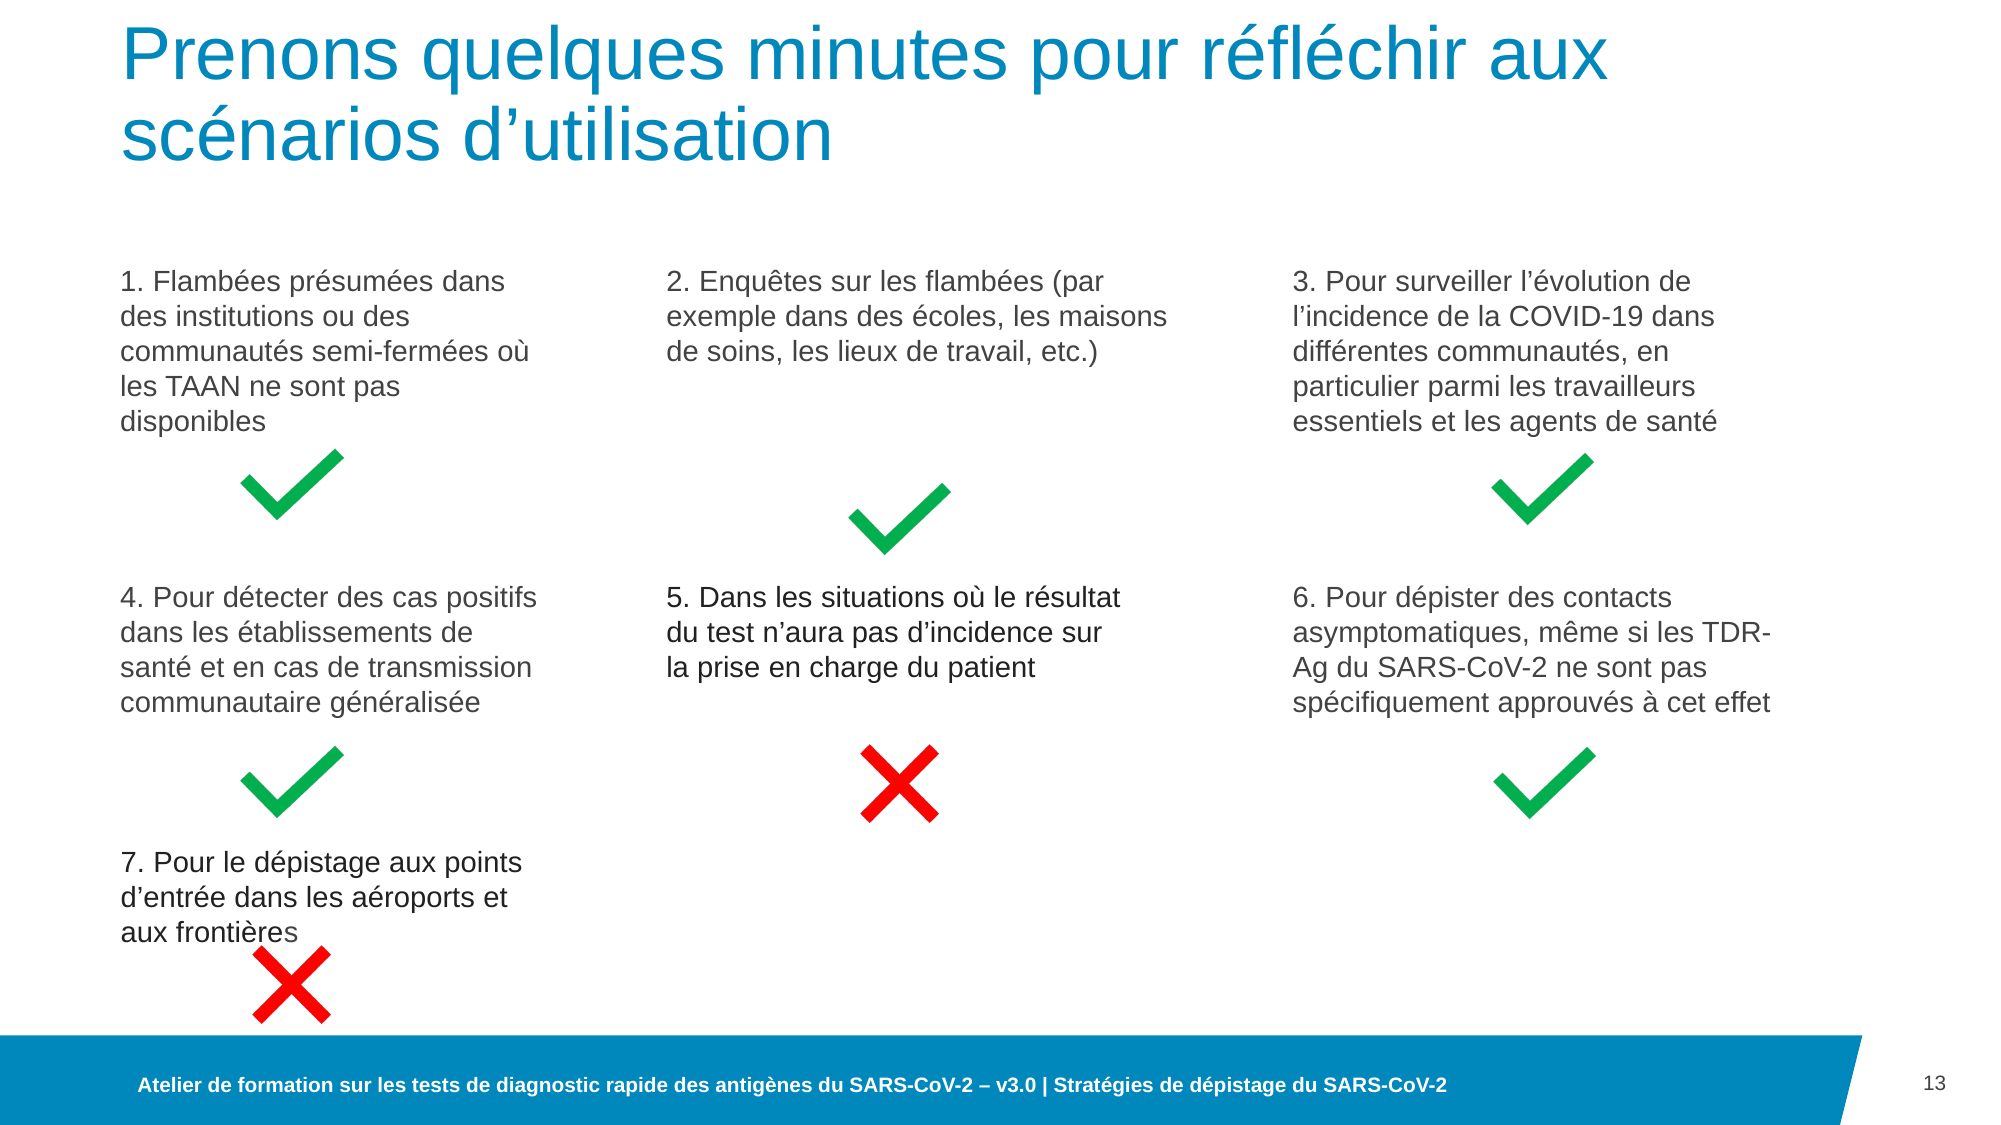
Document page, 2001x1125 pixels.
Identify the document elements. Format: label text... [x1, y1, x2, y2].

text_box [120, 537, 1432, 832]
picture [238, 430, 346, 538]
footer Atelier de formation sur les tests de diagnostic rapide des antigènes du SARS-CoV-2 – v3.0 | Stratégies de dépistage du SARS-CoV-2 [137, 1042, 1558, 1125]
picture [238, 728, 346, 835]
picture [1489, 435, 1597, 542]
text_box 5. Dans les situations où le résultat du test n’aura pas d’incidence sur la prise en charge du patient [651, 571, 1148, 691]
text_box 1. Flambées présumées dans des institutions ou des communautés semi-fermées où les TAAN ne sont pas disponibles [105, 254, 561, 445]
text_box 6. Pour dépister des contacts asymptomatiques, même si les TDR-Ag du SARS-CoV-2 ne sont pas spécifiquement approuvés à cet effet [1277, 571, 1808, 726]
picture [846, 730, 953, 837]
picture [238, 931, 345, 1035]
text_box 3. Pour surveiller l’évolution de l’incidence de la COVID-19 dans différentes communautés, en particulier parmi les travailleurs essentiels et les agents de santé [1277, 254, 1812, 445]
slide_number 13 [1862, 1035, 1947, 1125]
text_box 2. Enquêtes sur les flambées (par exemple dans des écoles, les maisons de soins, les lieux de travail, etc.) [651, 254, 1197, 375]
picture [1490, 729, 1599, 836]
text_box 7. Pour le dépistage aux points d’entrée dans les aéroports et aux frontières [105, 835, 556, 956]
picture [845, 465, 954, 572]
text_box 4. Pour détecter des cas positifs dans les établissements de santé et en cas de transmission communautaire généralisée [105, 571, 556, 726]
title Prenons quelques minutes pour réfléchir aux scénarios d’utilisation [121, 22, 1846, 177]
